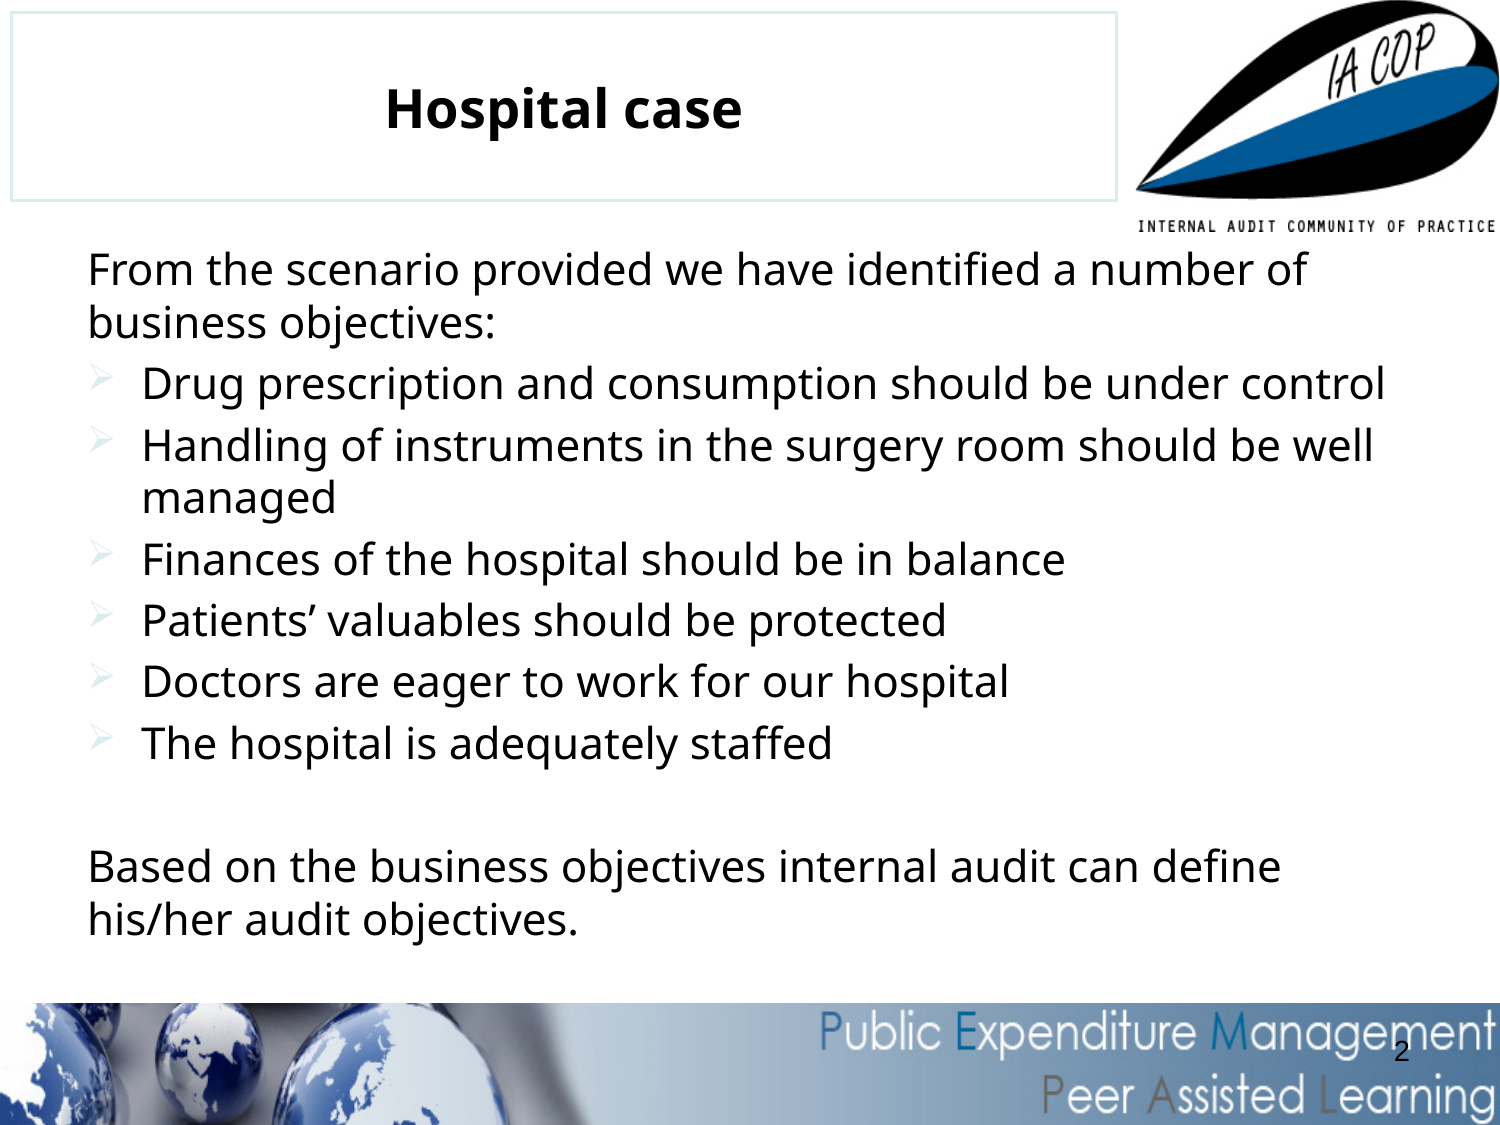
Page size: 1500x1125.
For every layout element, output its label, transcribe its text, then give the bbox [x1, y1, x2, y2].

picture [0, 1003, 1500, 1125]
list From the scenario provided we have identified a number of business objectives: Drug prescription and consumption should be under control Handling of instruments in the surgery room should be well managed Finances of the hospital should be in balance Patients’ valuables should be protected Doctors are eager to work for our hospital The hospital is adequately staffed Based on the business objectives internal audit can define his/her audit objectives. [71, 172, 1423, 988]
slide_number 2 [1074, 1024, 1426, 1103]
picture [1135, 0, 1500, 232]
title Hospital case [10, 11, 1118, 202]
